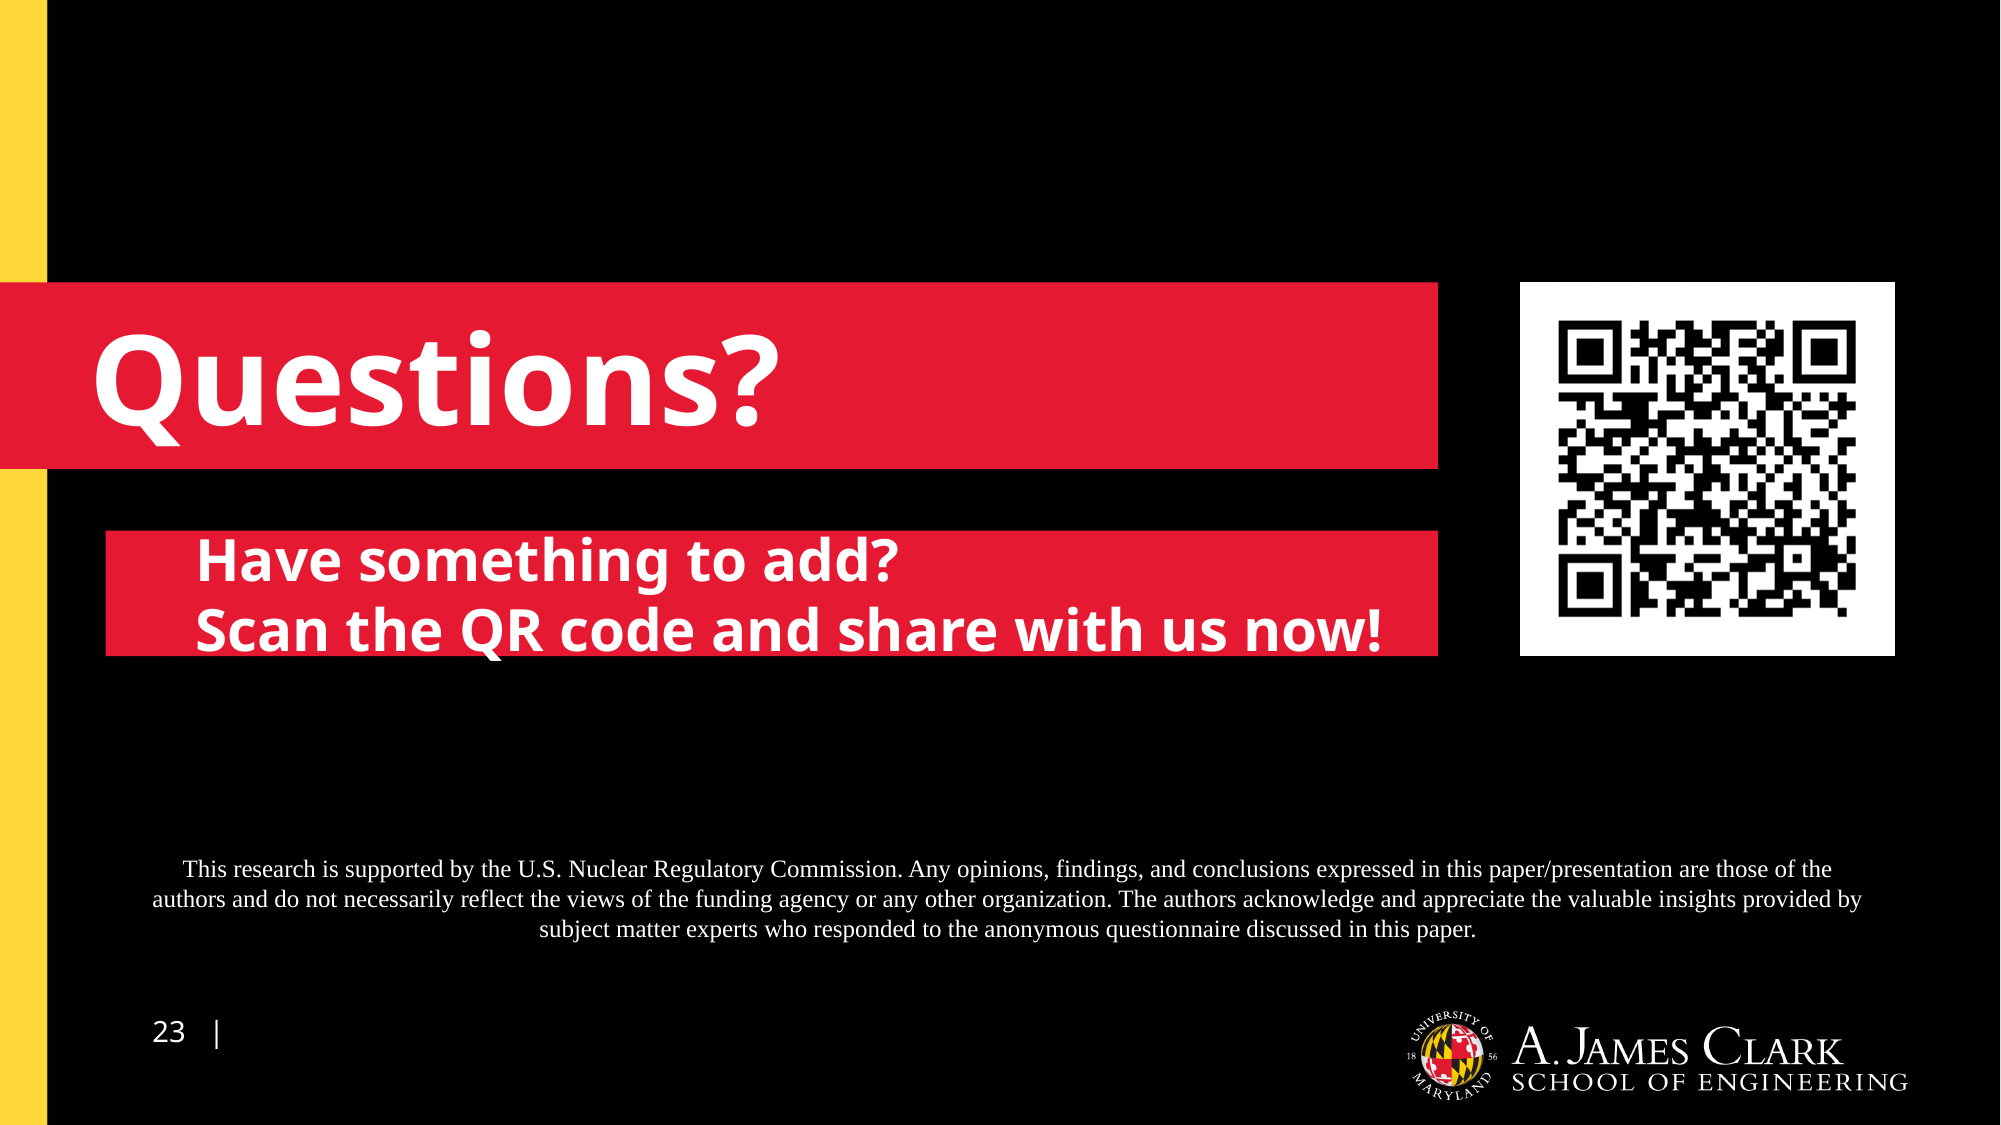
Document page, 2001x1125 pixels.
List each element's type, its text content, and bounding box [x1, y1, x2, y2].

text_box This research is supported by the U.S. Nuclear Regulatory Commission. Any opinions, findings, and conclusions expressed in this paper/presentation are those of the authors and do not necessarily reflect the views of the funding agency or any other organization. The authors acknowledge and appreciate the valuable insights provided by subject matter experts who responded to the anonymous questionnaire discussed in this paper. [137, 845, 1880, 980]
picture [0, 0, 2001, 1125]
text_box Questions? [0, 281, 1439, 470]
text_box Have something to add? Scan the QR code and share with us now! [105, 530, 1439, 657]
footer 23 | [137, 1002, 1338, 1063]
